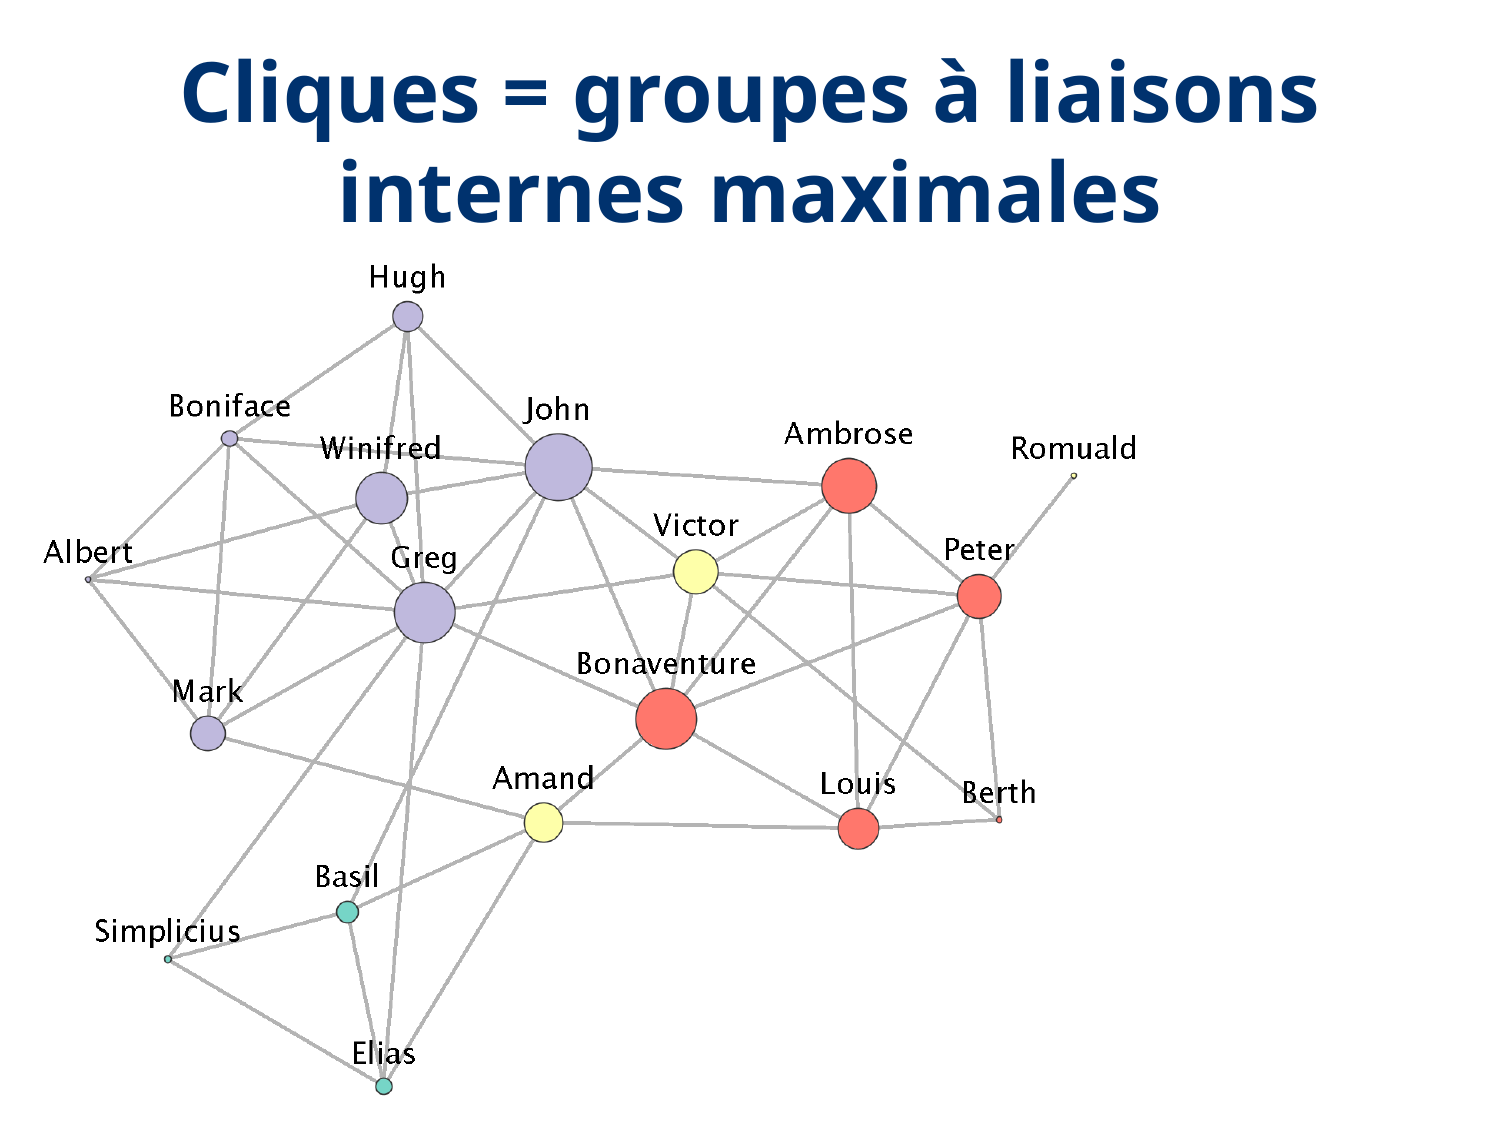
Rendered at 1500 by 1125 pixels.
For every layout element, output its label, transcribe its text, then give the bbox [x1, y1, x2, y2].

title Cliques = groupes à liaisons internes maximales [75, 45, 1425, 233]
picture [0, 244, 1161, 1125]
